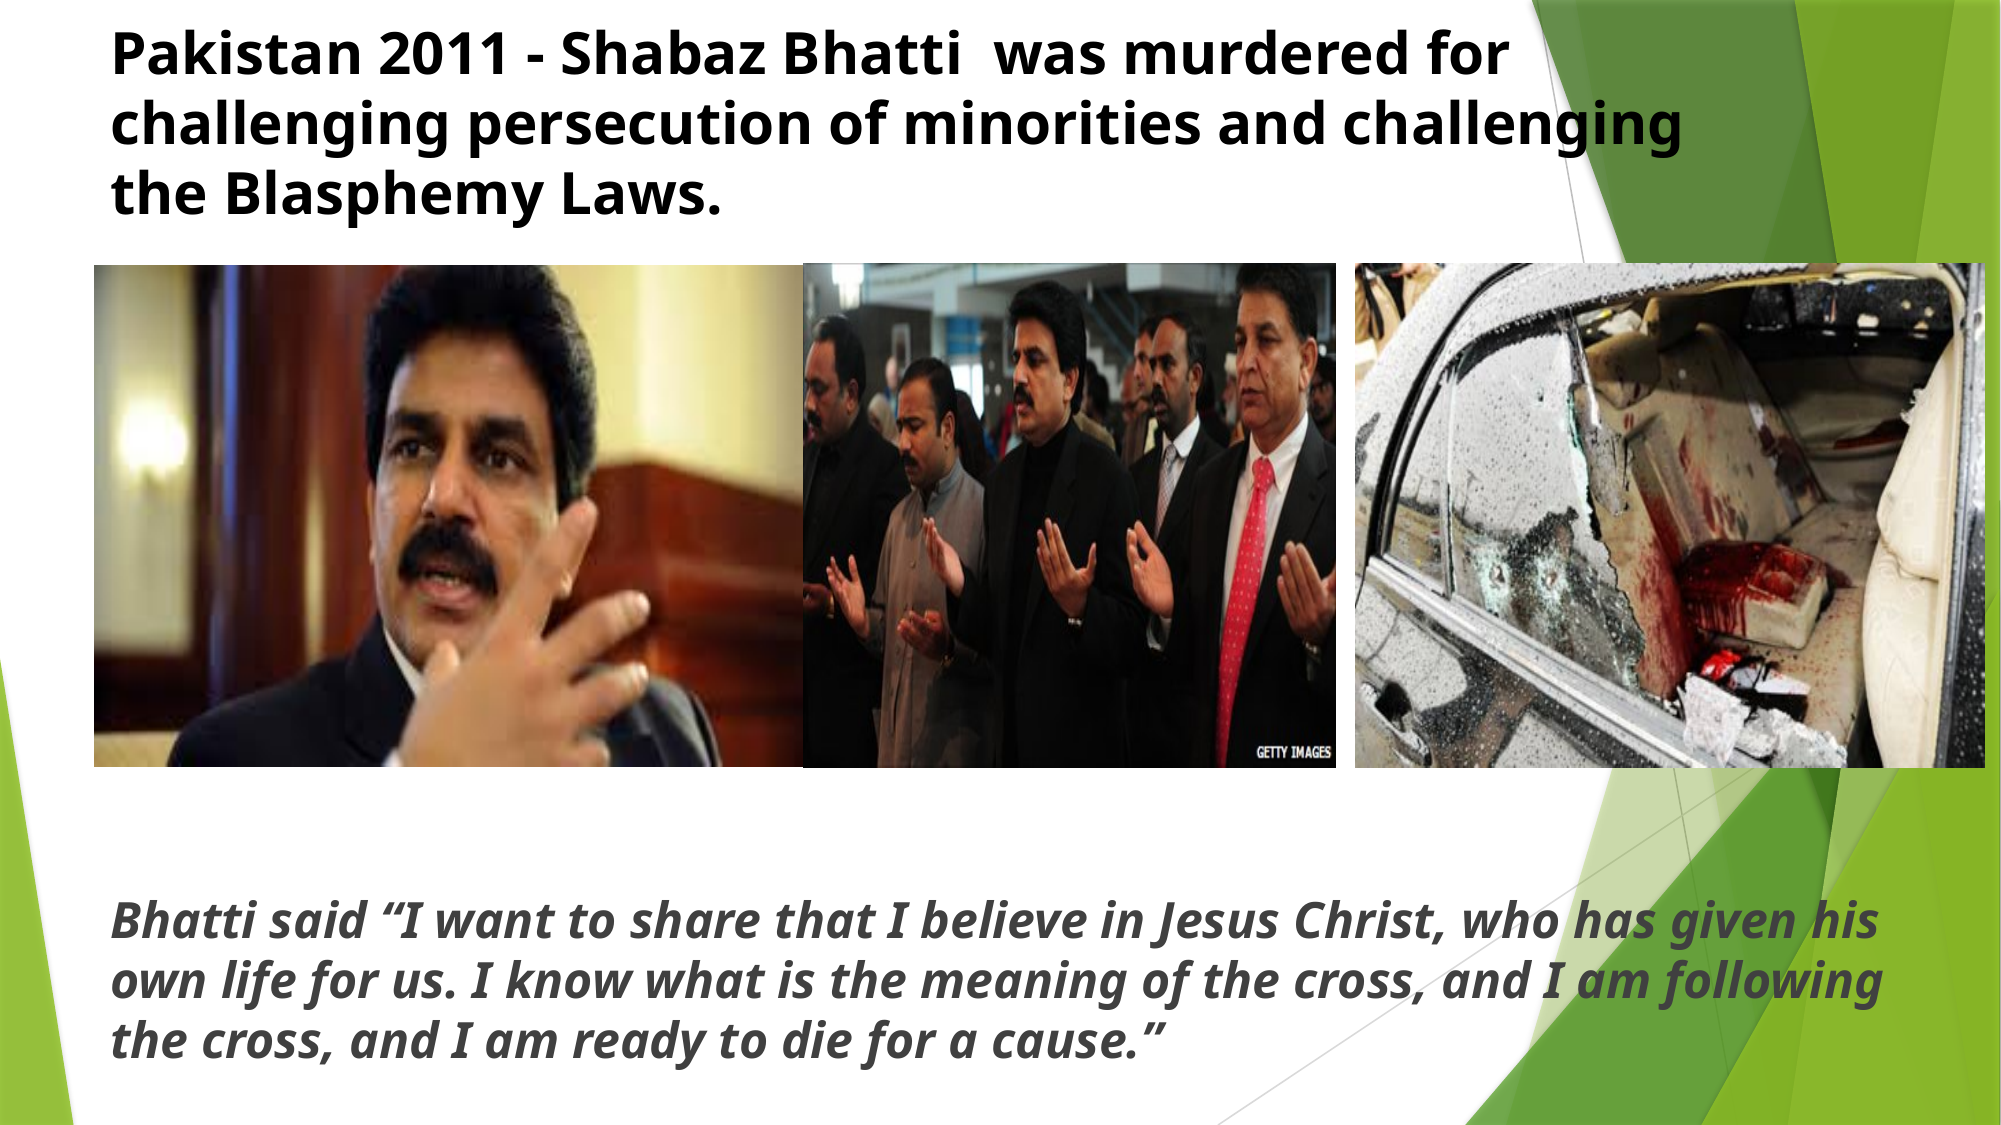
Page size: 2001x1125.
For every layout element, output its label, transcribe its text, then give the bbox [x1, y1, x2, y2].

list Bhatti said “I want to share that I believe in Jesus Christ, who has given his own life for us. I know what is the meaning of the cross, and I am following the cross, and I am ready to die for a cause.” [94, 880, 1953, 1083]
picture [1355, 263, 1986, 768]
picture [94, 263, 1336, 769]
title Pakistan 2011 - Shabaz Bhatti was murdered for challenging persecution of minorities and challenging the Blasphemy Laws. [94, 136, 1733, 234]
